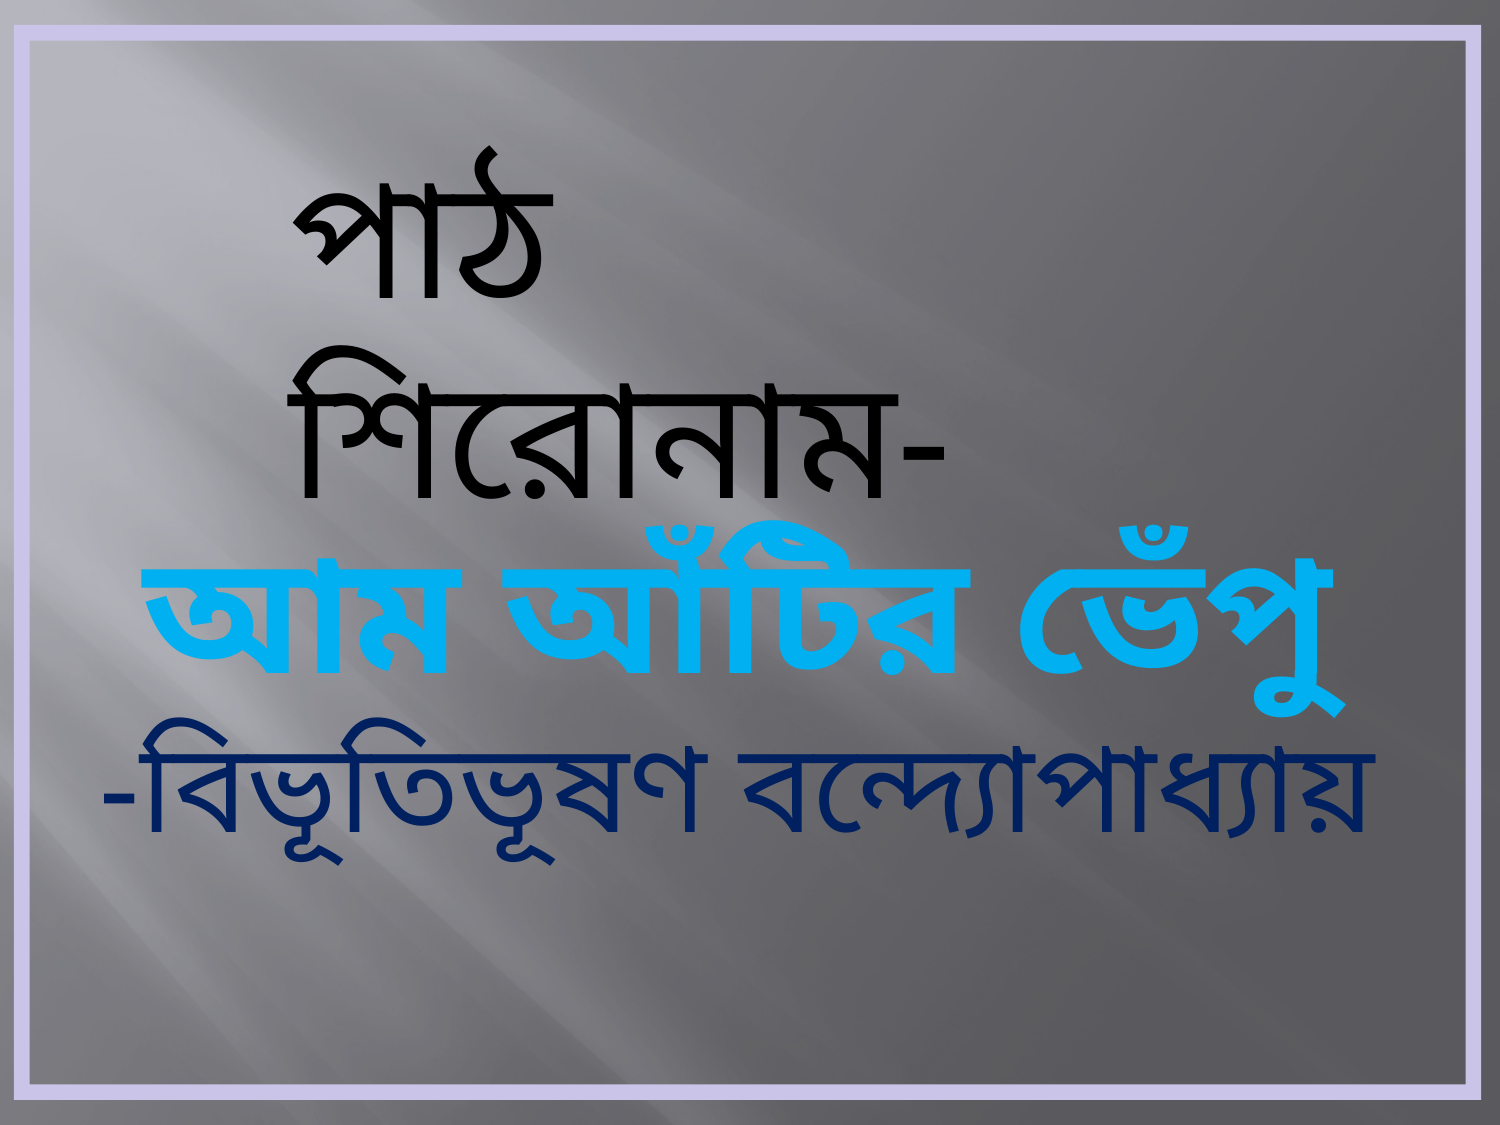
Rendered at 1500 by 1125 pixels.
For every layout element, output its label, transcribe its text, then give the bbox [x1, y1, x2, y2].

text_box আম আঁটির ভেঁপু -বিভূতিভূষণ বন্দ্যোপাধ্যায় [37, 499, 1438, 865]
text_box পাঠ শিরোনাম- [275, 124, 1213, 499]
